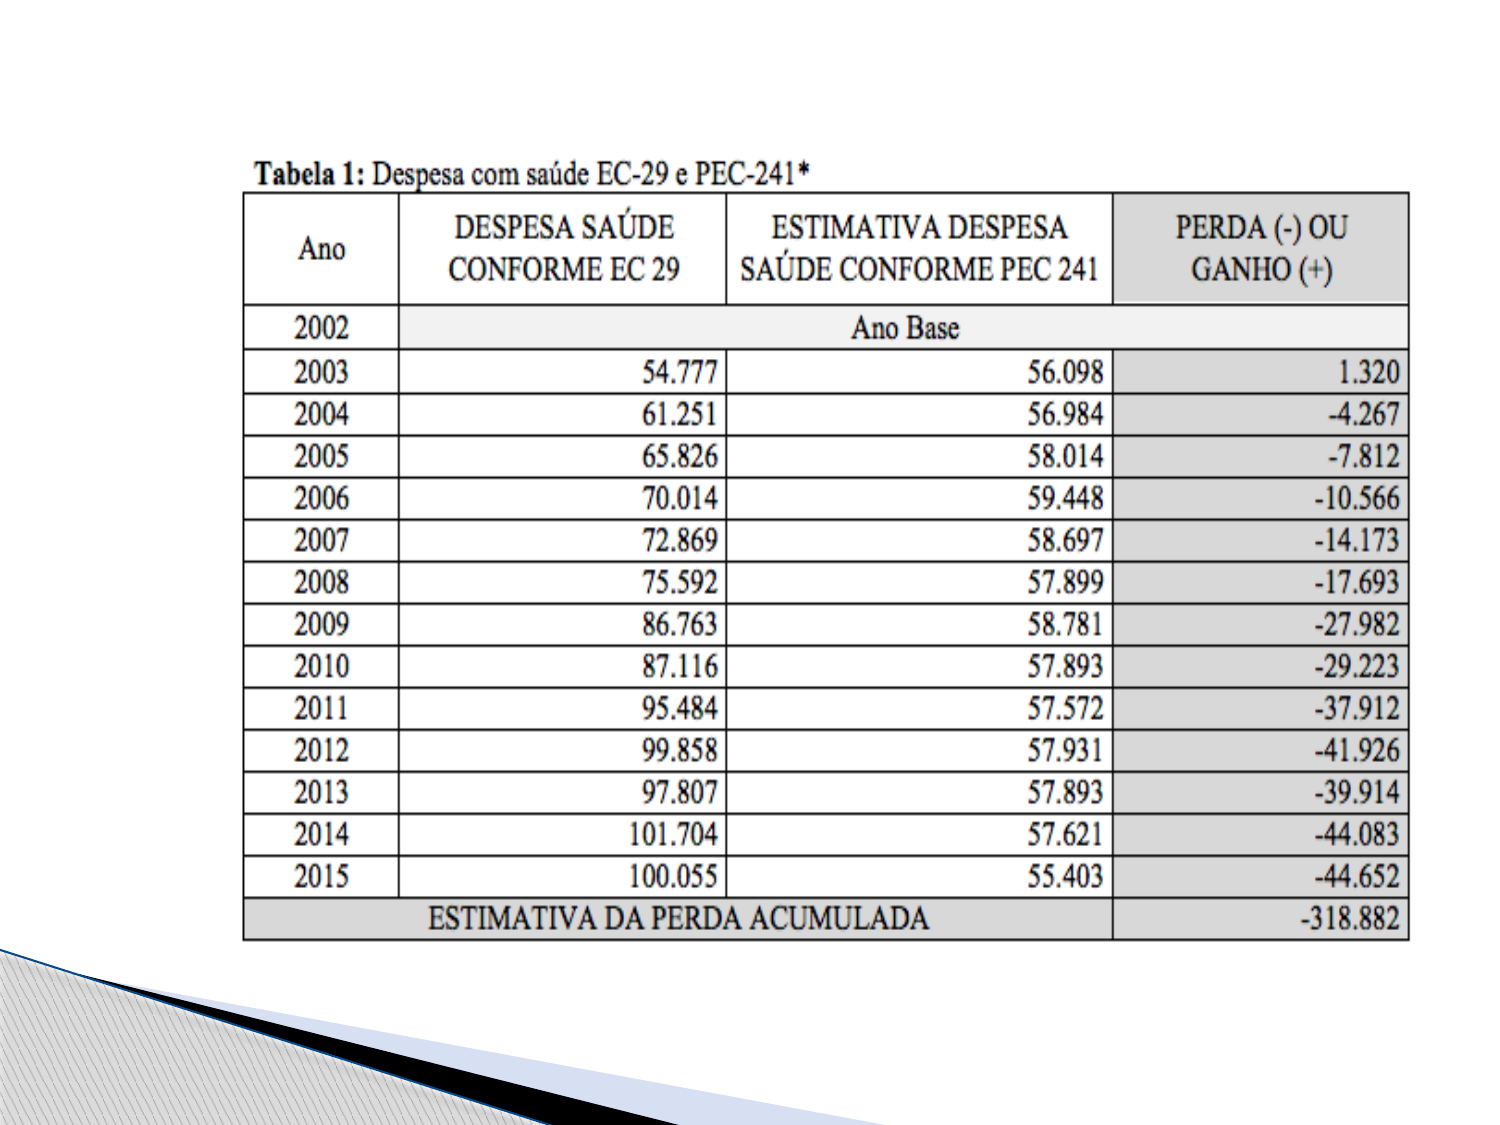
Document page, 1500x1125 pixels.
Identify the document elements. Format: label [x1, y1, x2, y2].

picture [229, 148, 1412, 944]
